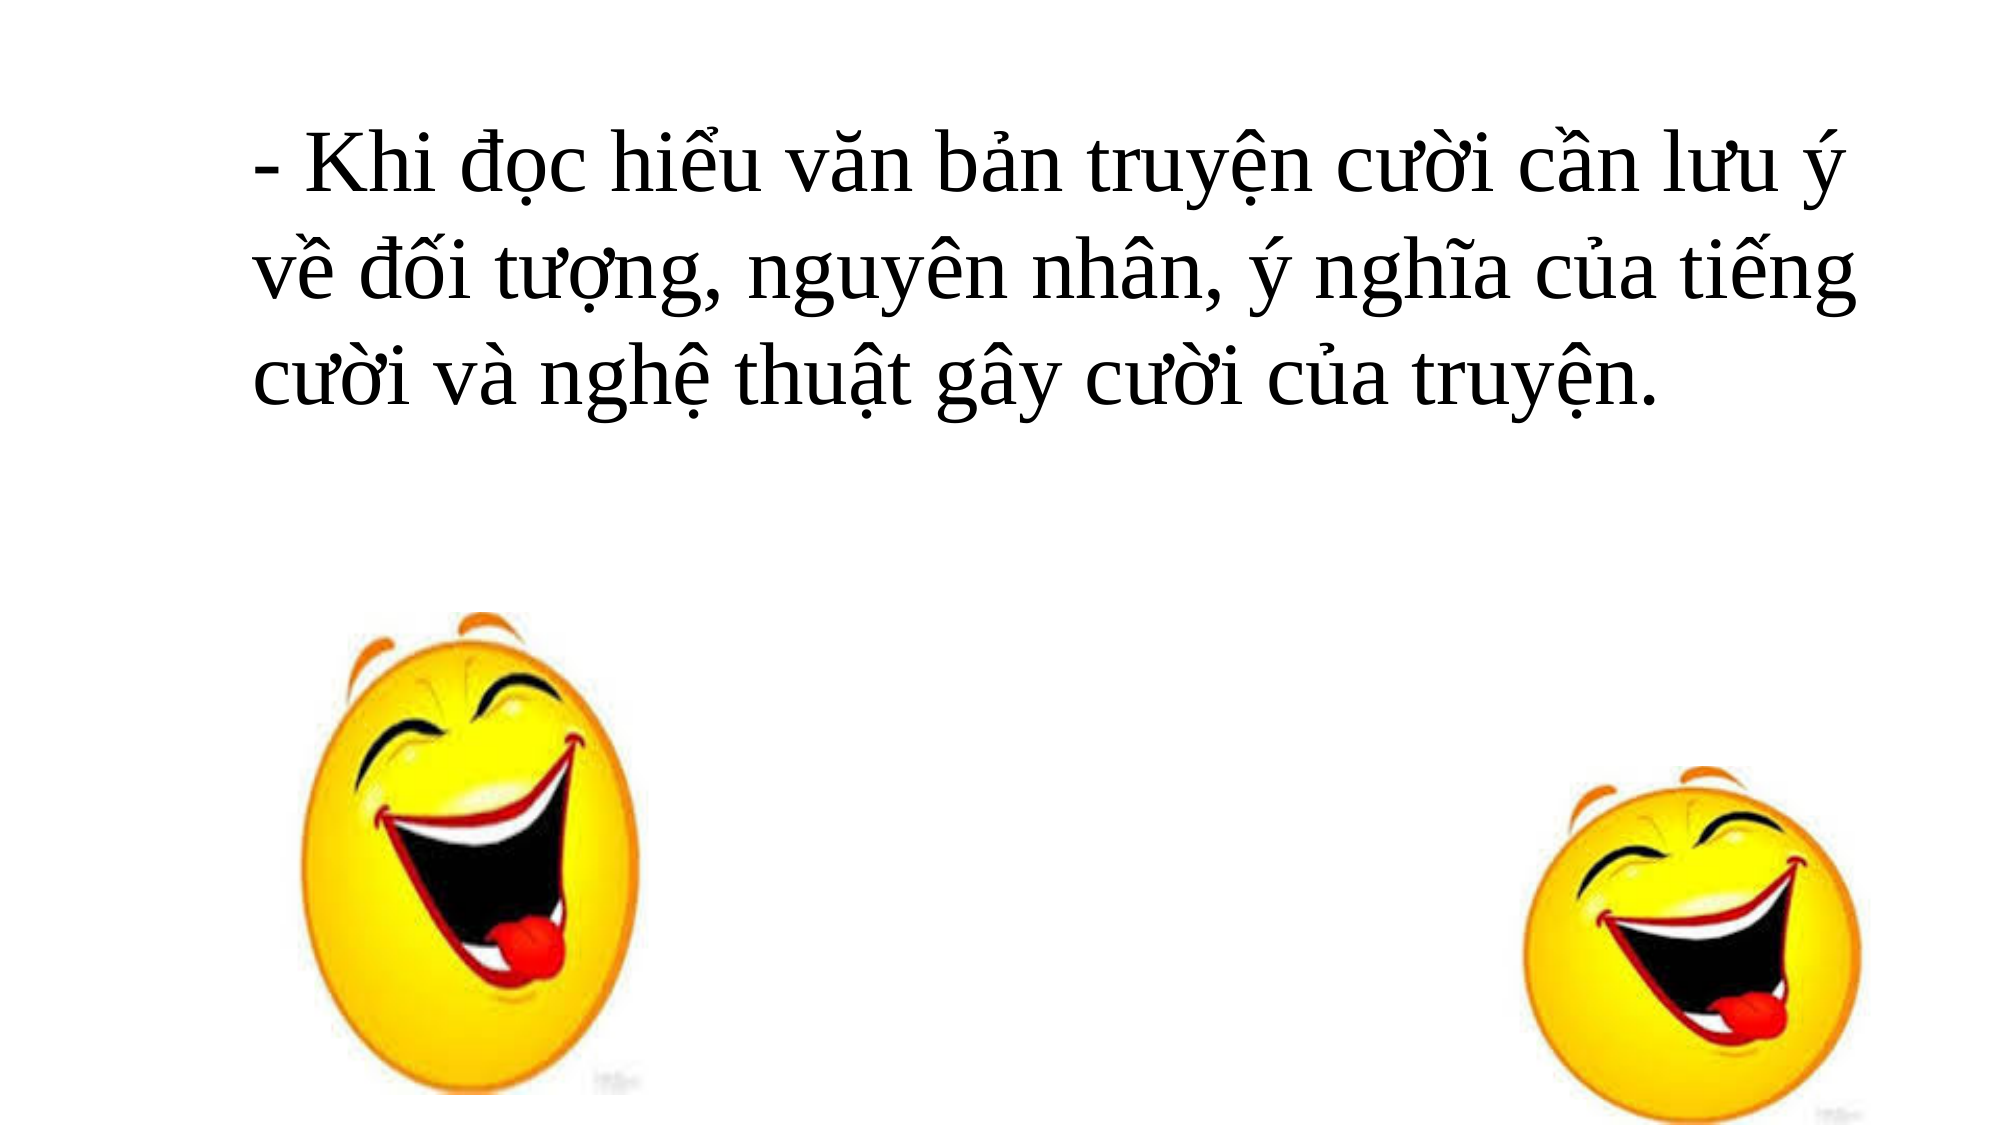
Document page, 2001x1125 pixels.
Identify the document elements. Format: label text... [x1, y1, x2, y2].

picture [1387, 766, 2000, 1125]
text_box - Khi đọc hiểu văn bản truyện cười cần lưu ý về đối tượng, nguyên nhân, ý nghĩa của tiếng cười và nghệ thuật gây cười của truyện. [237, 95, 1895, 430]
picture [164, 612, 778, 1095]
